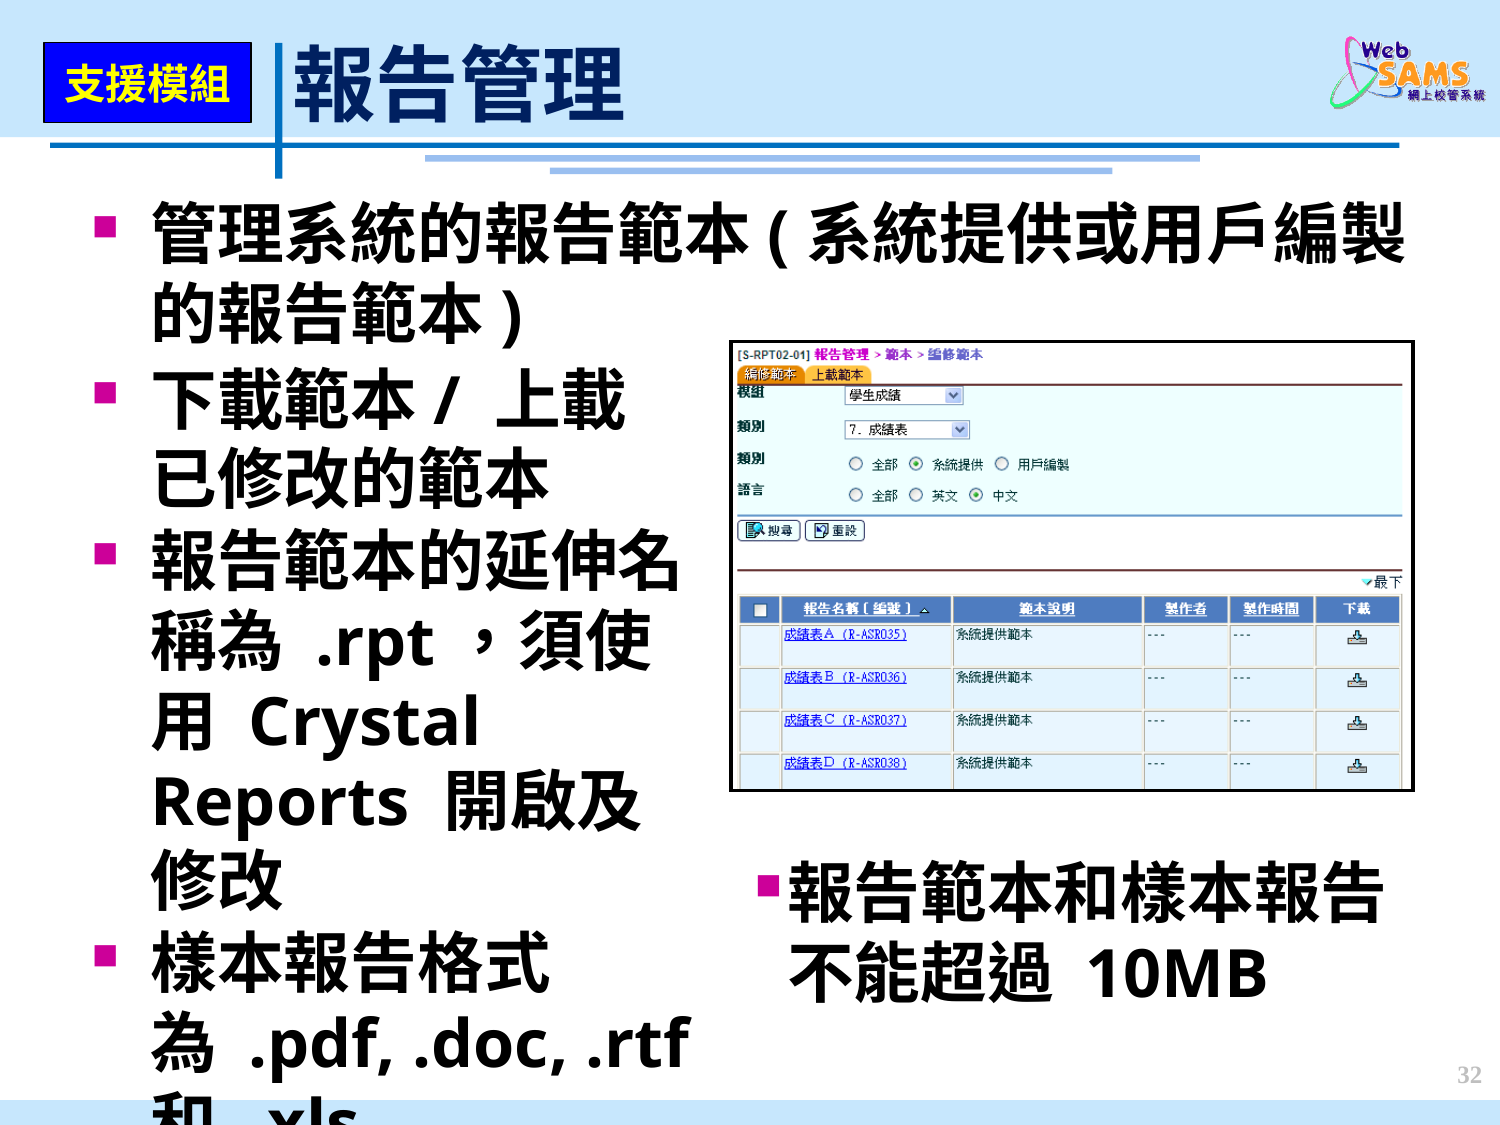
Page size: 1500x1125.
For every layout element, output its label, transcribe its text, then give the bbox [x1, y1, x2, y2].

text_box 下載範本/ 上載已修改的範本 報告範本的延伸名稱為 .rpt，須使用 Crystal Reports 開啟及修改 樣本報告格式為 .pdf, .doc, .rtf和 .xls [75, 348, 711, 978]
text_box 支援模組 [44, 42, 251, 123]
picture [732, 342, 1412, 790]
text_box 管理系統的報告範本(系統提供或用戶編製的報告範本) [75, 182, 1437, 590]
text_box 報告範本和樣本報告不能超過 10MB [675, 841, 1423, 999]
slide_number 32 [1411, 1051, 1498, 1125]
picture [1327, 31, 1493, 120]
text_box 報告管理 [277, 24, 677, 140]
